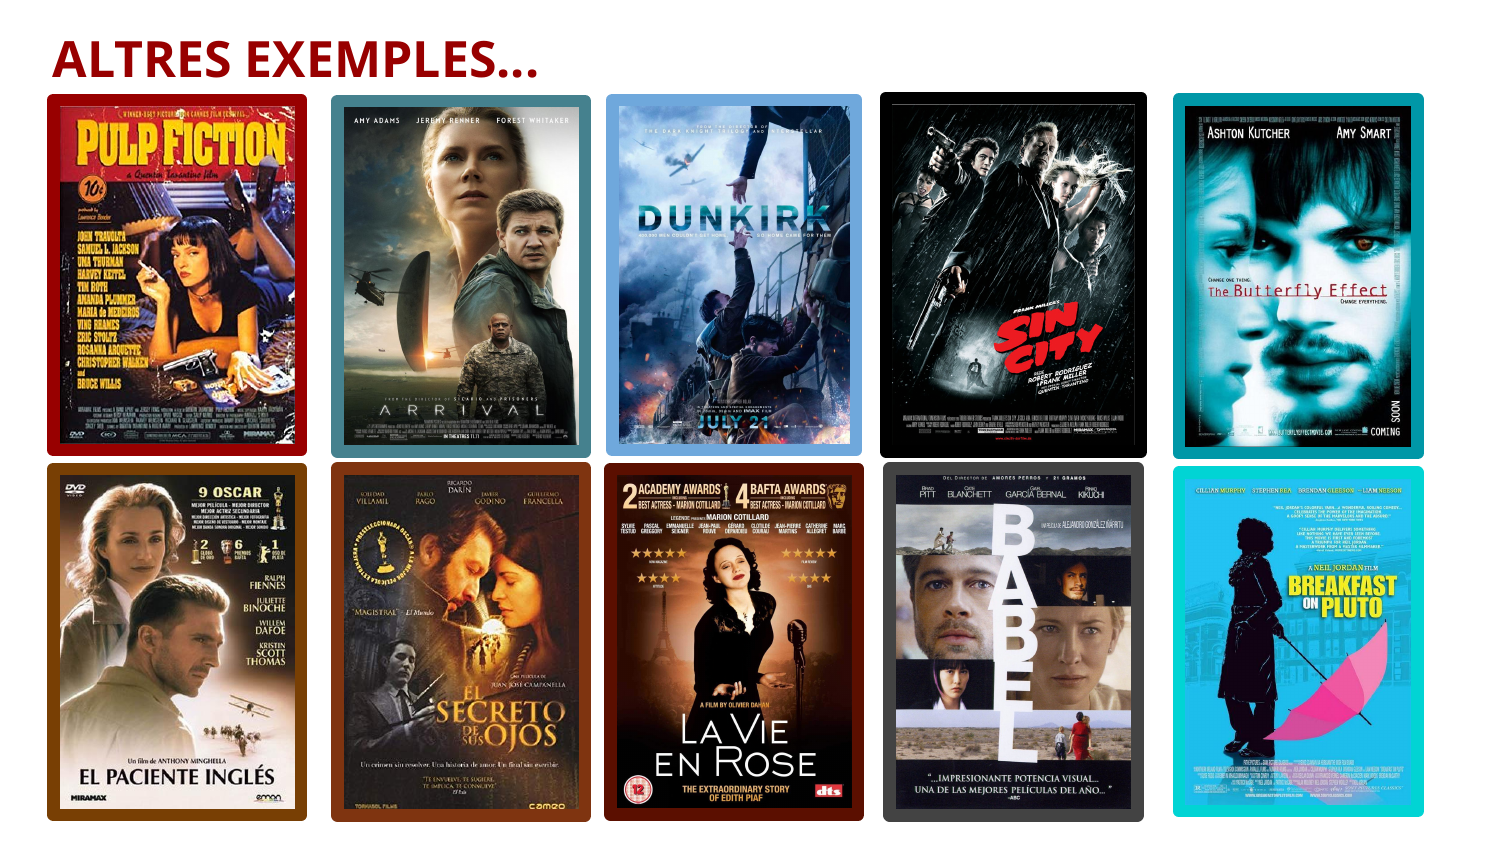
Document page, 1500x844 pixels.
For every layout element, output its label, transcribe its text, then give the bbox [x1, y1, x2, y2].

picture [59, 474, 296, 809]
picture [59, 105, 296, 445]
picture [616, 465, 863, 819]
picture [343, 107, 579, 446]
picture [618, 105, 851, 445]
picture [1184, 105, 1412, 448]
picture [892, 103, 1136, 446]
title ALTRES EXEMPLES... [37, 12, 1436, 107]
picture [895, 474, 1132, 810]
picture [343, 474, 579, 810]
picture [1184, 478, 1412, 806]
